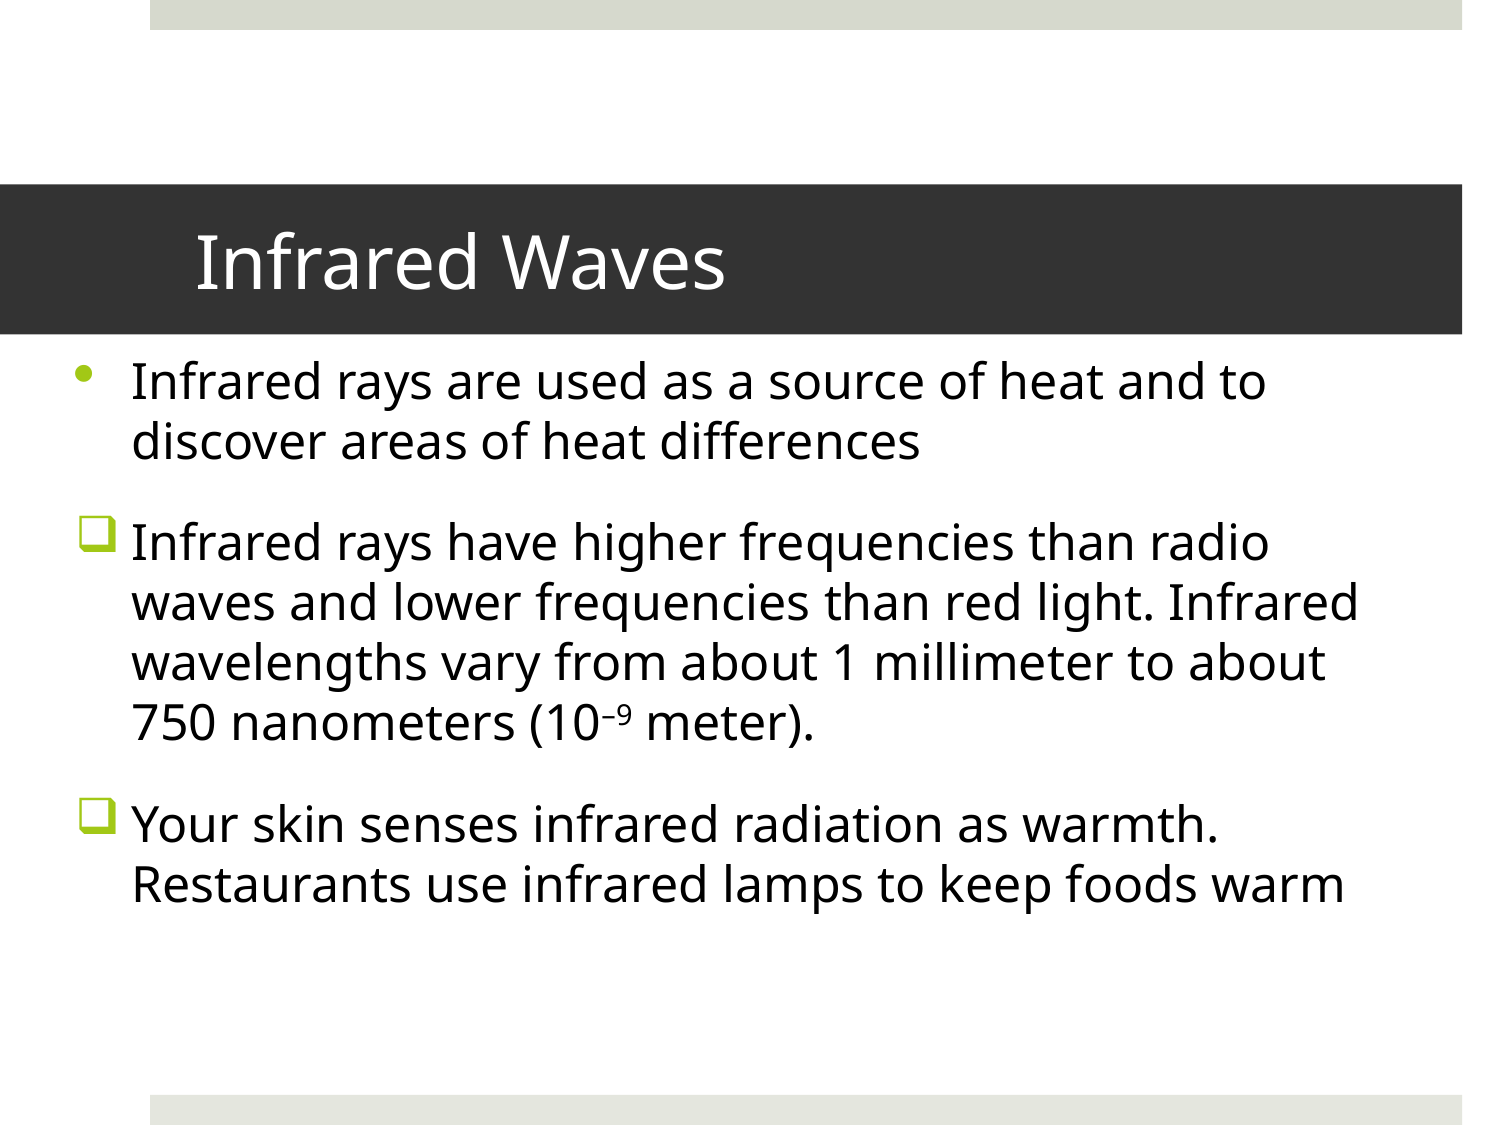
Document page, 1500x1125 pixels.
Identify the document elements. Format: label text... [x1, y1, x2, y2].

list Infrared rays are used as a source of heat and to discover areas of heat differences Infrared rays have higher frequencies than radio waves and lower frequencies than red light. Infrared wavelengths vary from about 1 millimeter to about 750 nanometers (10–9 meter). Your skin senses infrared radiation as warmth. Restaurants use infrared lamps to keep foods warm [60, 341, 1410, 1070]
title Infrared Waves [0, 184, 1463, 335]
